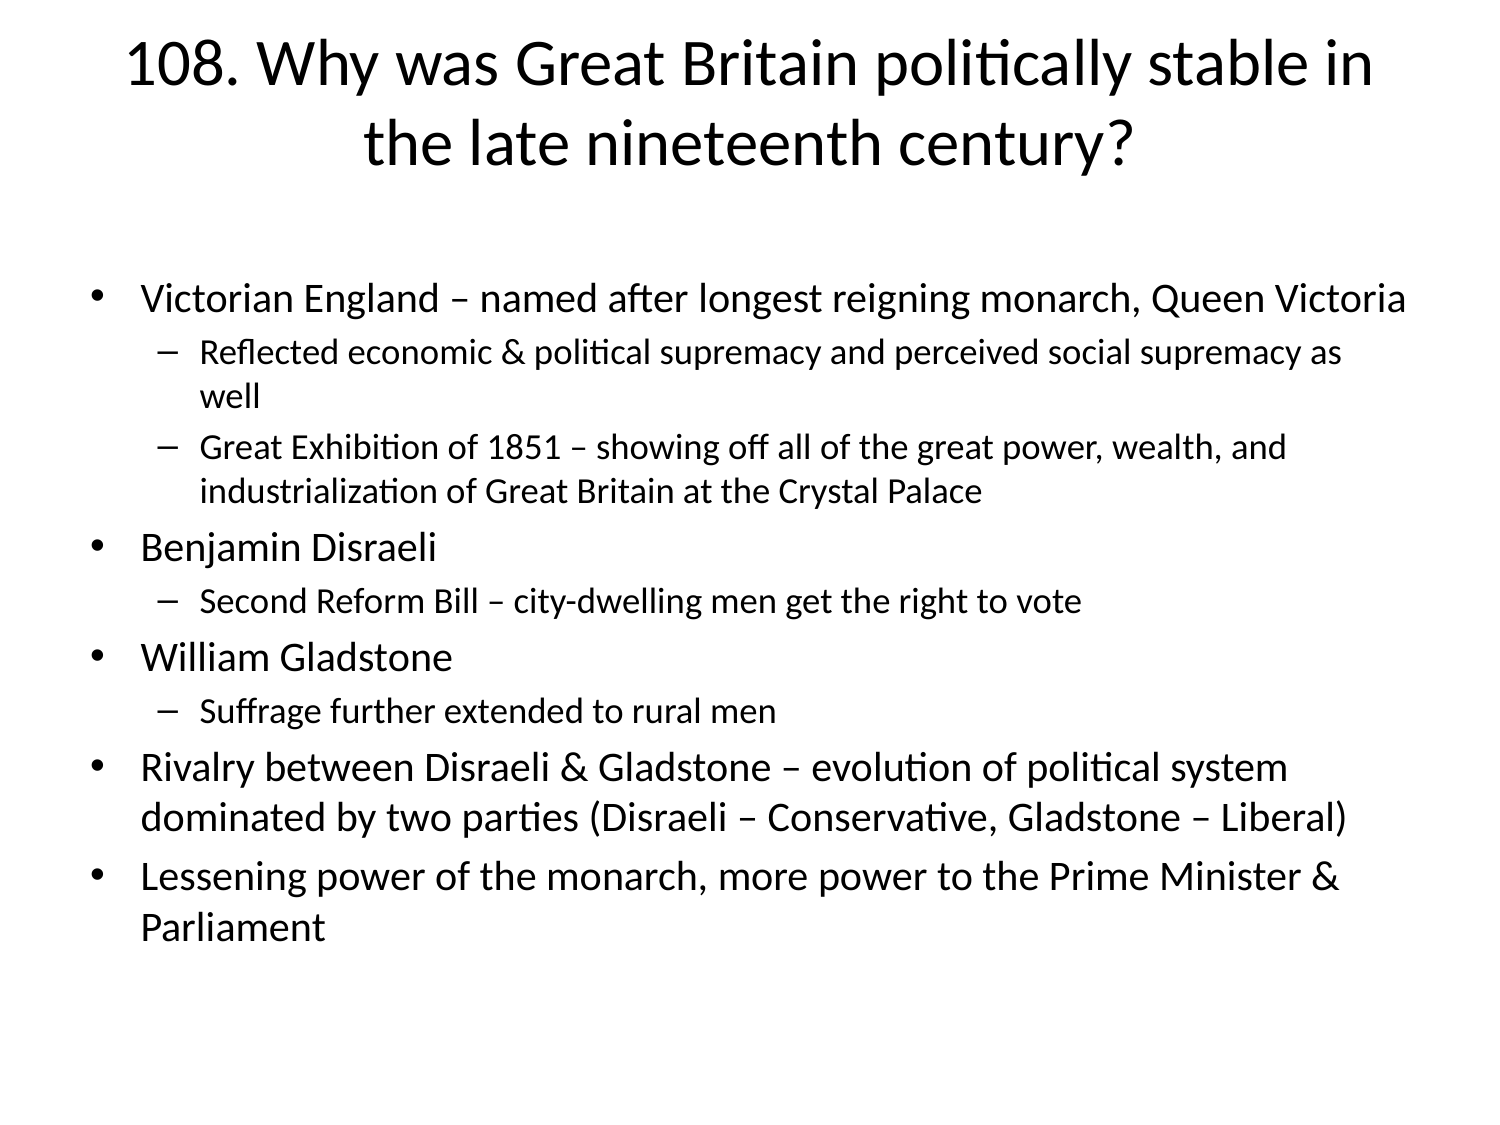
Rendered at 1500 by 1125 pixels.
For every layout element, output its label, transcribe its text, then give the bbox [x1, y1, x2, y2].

title 108. Why was Great Britain politically stable in the late nineteenth century? [75, 45, 1425, 233]
list Victorian England – named after longest reigning monarch, Queen Victoria Reflected economic & political supremacy and perceived social supremacy as well Great Exhibition of 1851 – showing off all of the great power, wealth, and industrialization of Great Britain at the Crystal Palace Benjamin Disraeli Second Reform Bill – city-dwelling men get the right to vote William Gladstone Suffrage further extended to rural men Rivalry between Disraeli & Gladstone – evolution of political system dominated by two parties (Disraeli – Conservative, Gladstone – Liberal) Lessening power of the monarch, more power to the Prime Minister & Parliament [75, 262, 1425, 1005]
